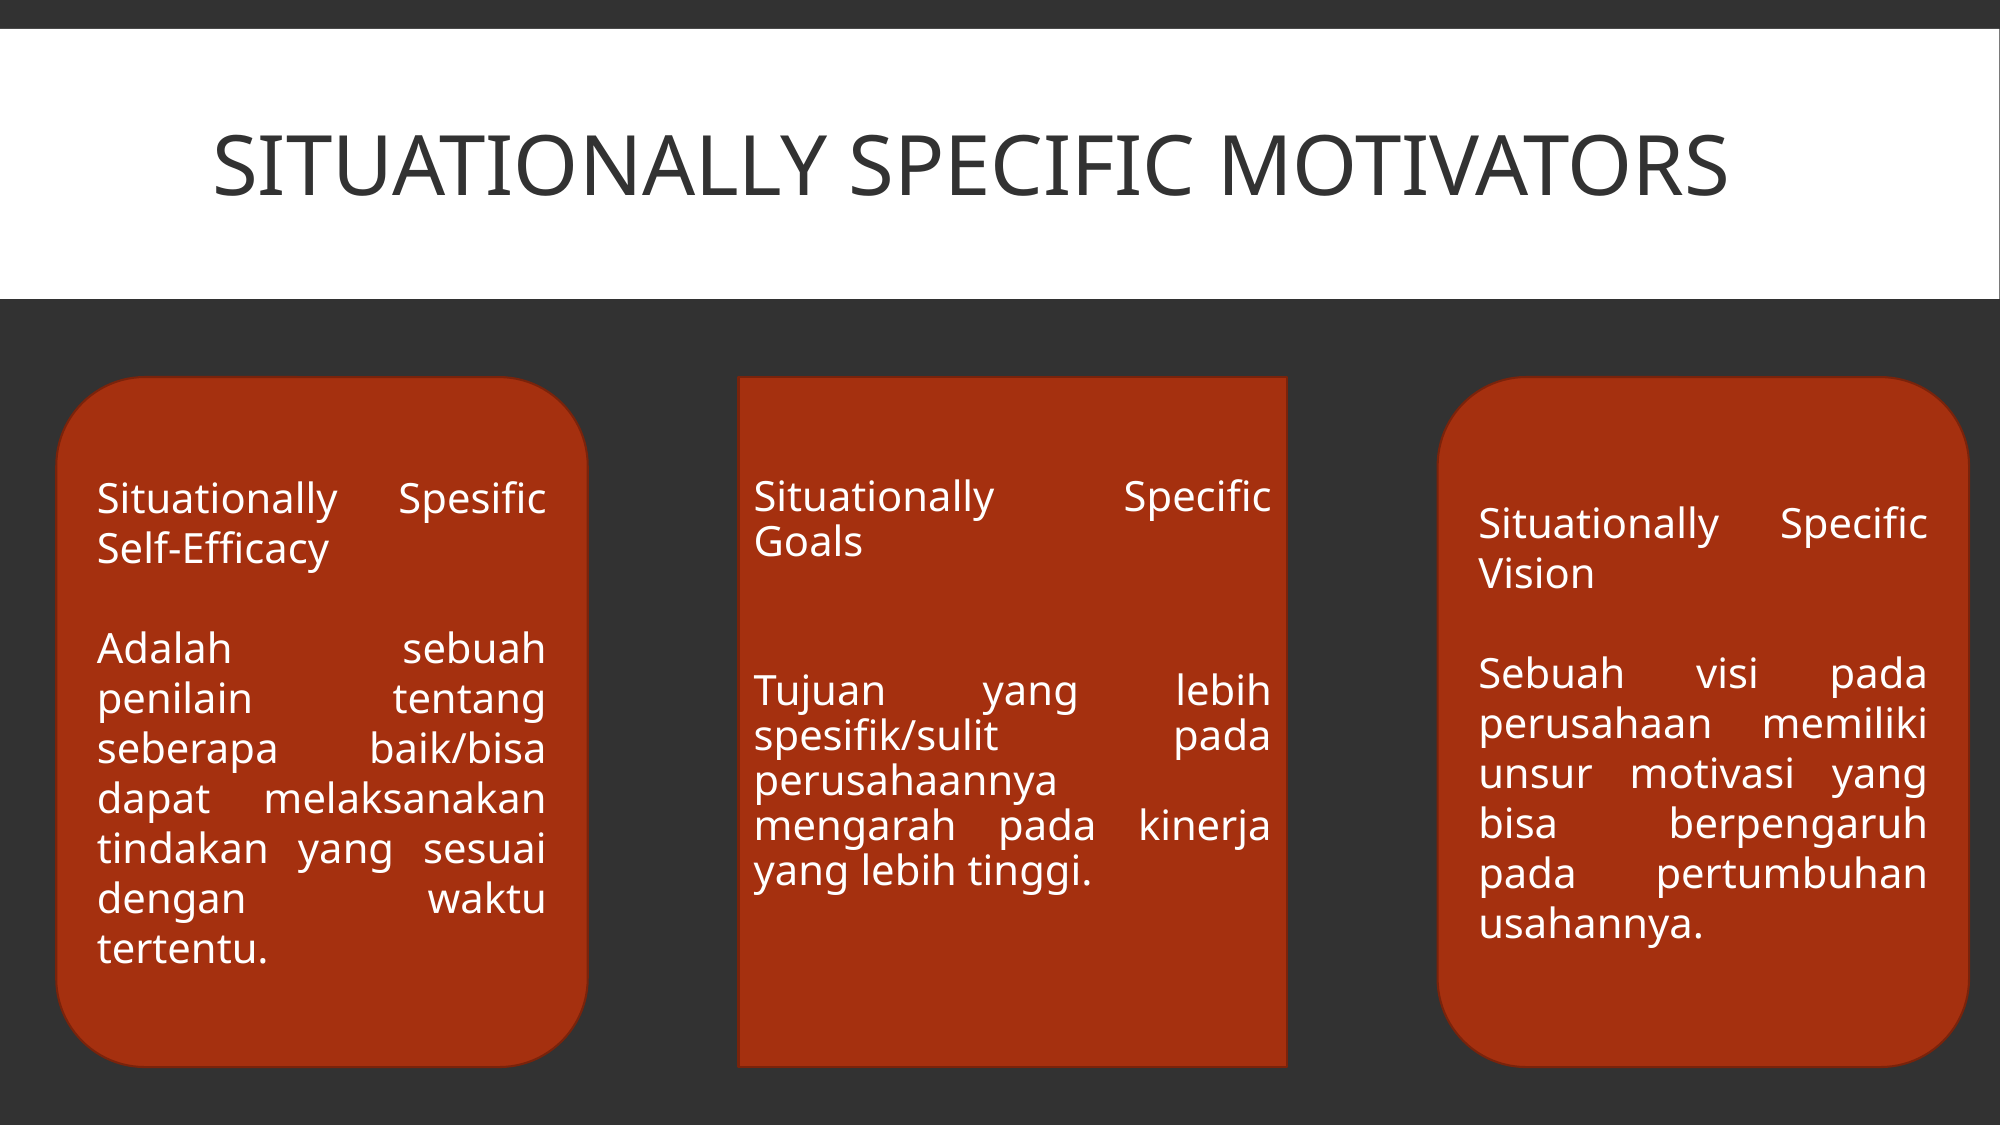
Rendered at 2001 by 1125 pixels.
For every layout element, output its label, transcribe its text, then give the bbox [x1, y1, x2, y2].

text_box Situationally Specific Vision Sebuah visi pada perusahaan memiliki unsur motivasi yang bisa berpengaruh pada pertumbuhan usahannya. [1436, 375, 1971, 1069]
text_box Situationally Spesific Self-Efficacy Adalah sebuah penilain tentang seberapa baik/bisa dapat melaksanakan tindakan yang sesuai dengan waktu tertentu. [55, 375, 589, 1069]
title Situationally Specific Motivators [197, 46, 1803, 295]
list Situationally Specific Goals Tujuan yang lebih spesifik/sulit pada perusahaannya mengarah pada kinerja yang lebih tinggi. [737, 376, 1288, 1068]
